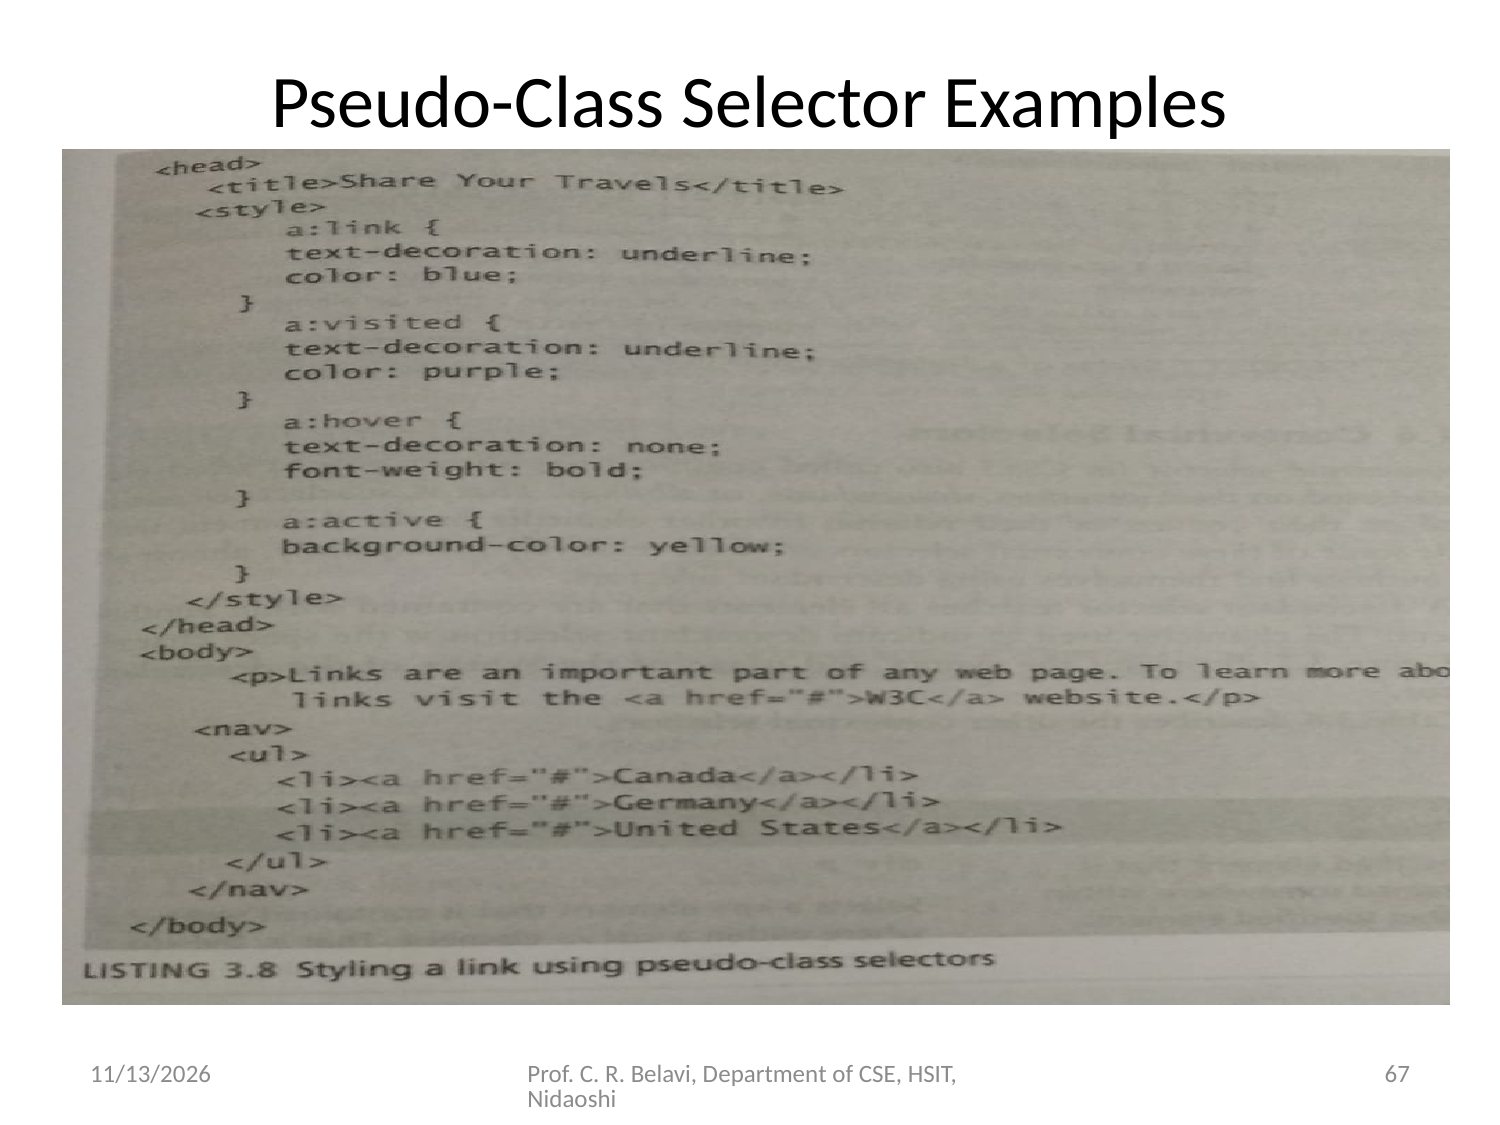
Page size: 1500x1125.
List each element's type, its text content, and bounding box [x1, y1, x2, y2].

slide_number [75, 1042, 425, 1103]
slide_number 67 [1074, 1042, 1425, 1103]
footer Prof. C. R. Belavi, Department of CSE, HSIT, Nidaoshi [512, 1042, 988, 1103]
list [62, 149, 1451, 1006]
title Pseudo-Class Selector Examples [75, 45, 1425, 148]
